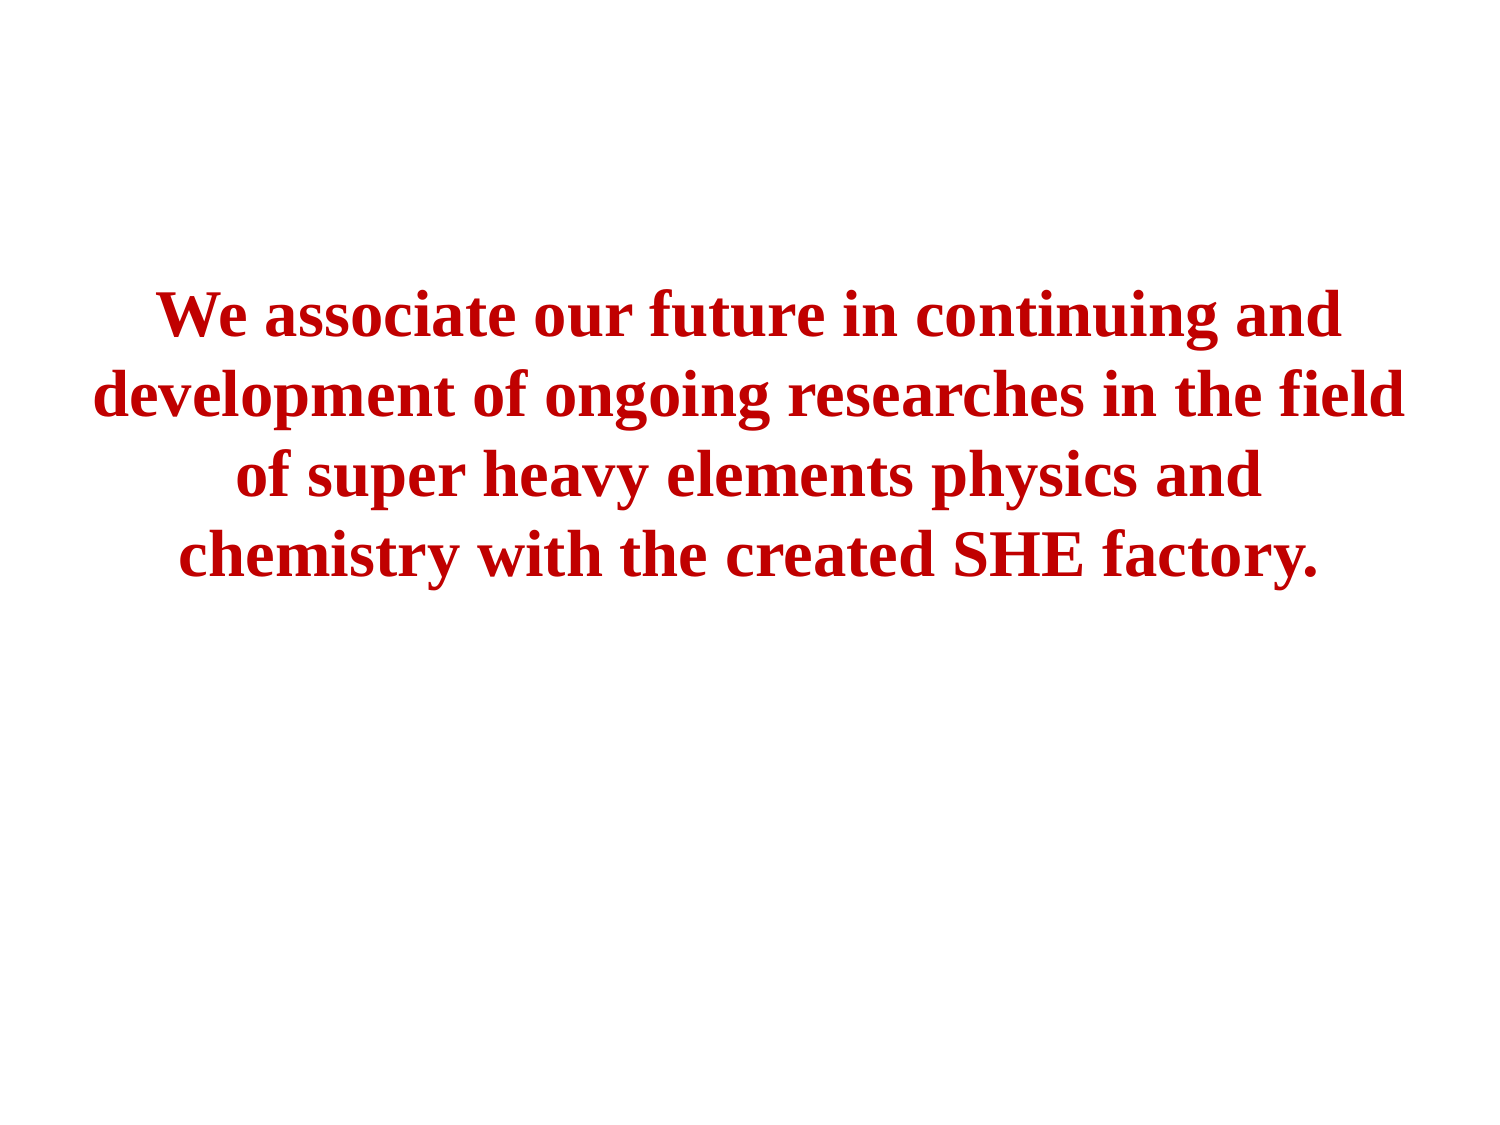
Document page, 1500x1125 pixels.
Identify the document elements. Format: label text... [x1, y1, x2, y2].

list We associate our future in continuing and development of ongoing researches in the field of super heavy elements physics and chemistry with the created SHE factory. [75, 262, 1425, 1005]
